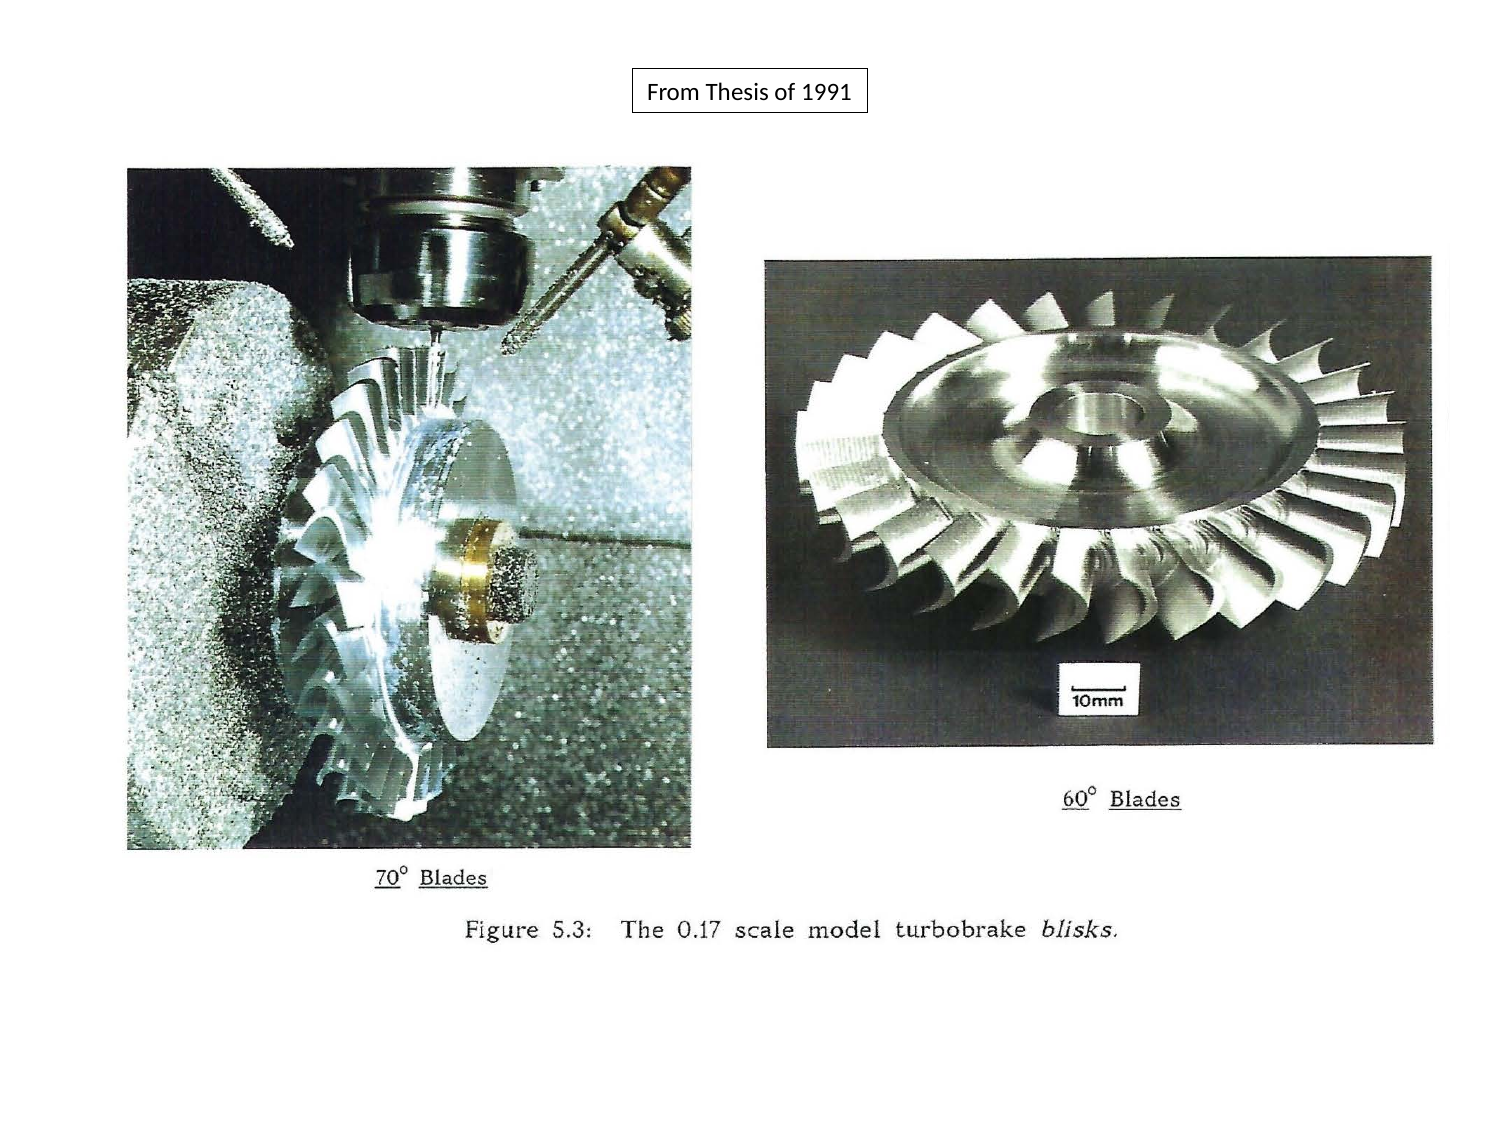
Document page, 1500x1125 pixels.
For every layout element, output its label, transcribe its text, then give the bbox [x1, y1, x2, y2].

text_box From Thesis of 1991 [632, 68, 868, 113]
picture [749, 243, 1450, 822]
picture [111, 152, 1200, 959]
